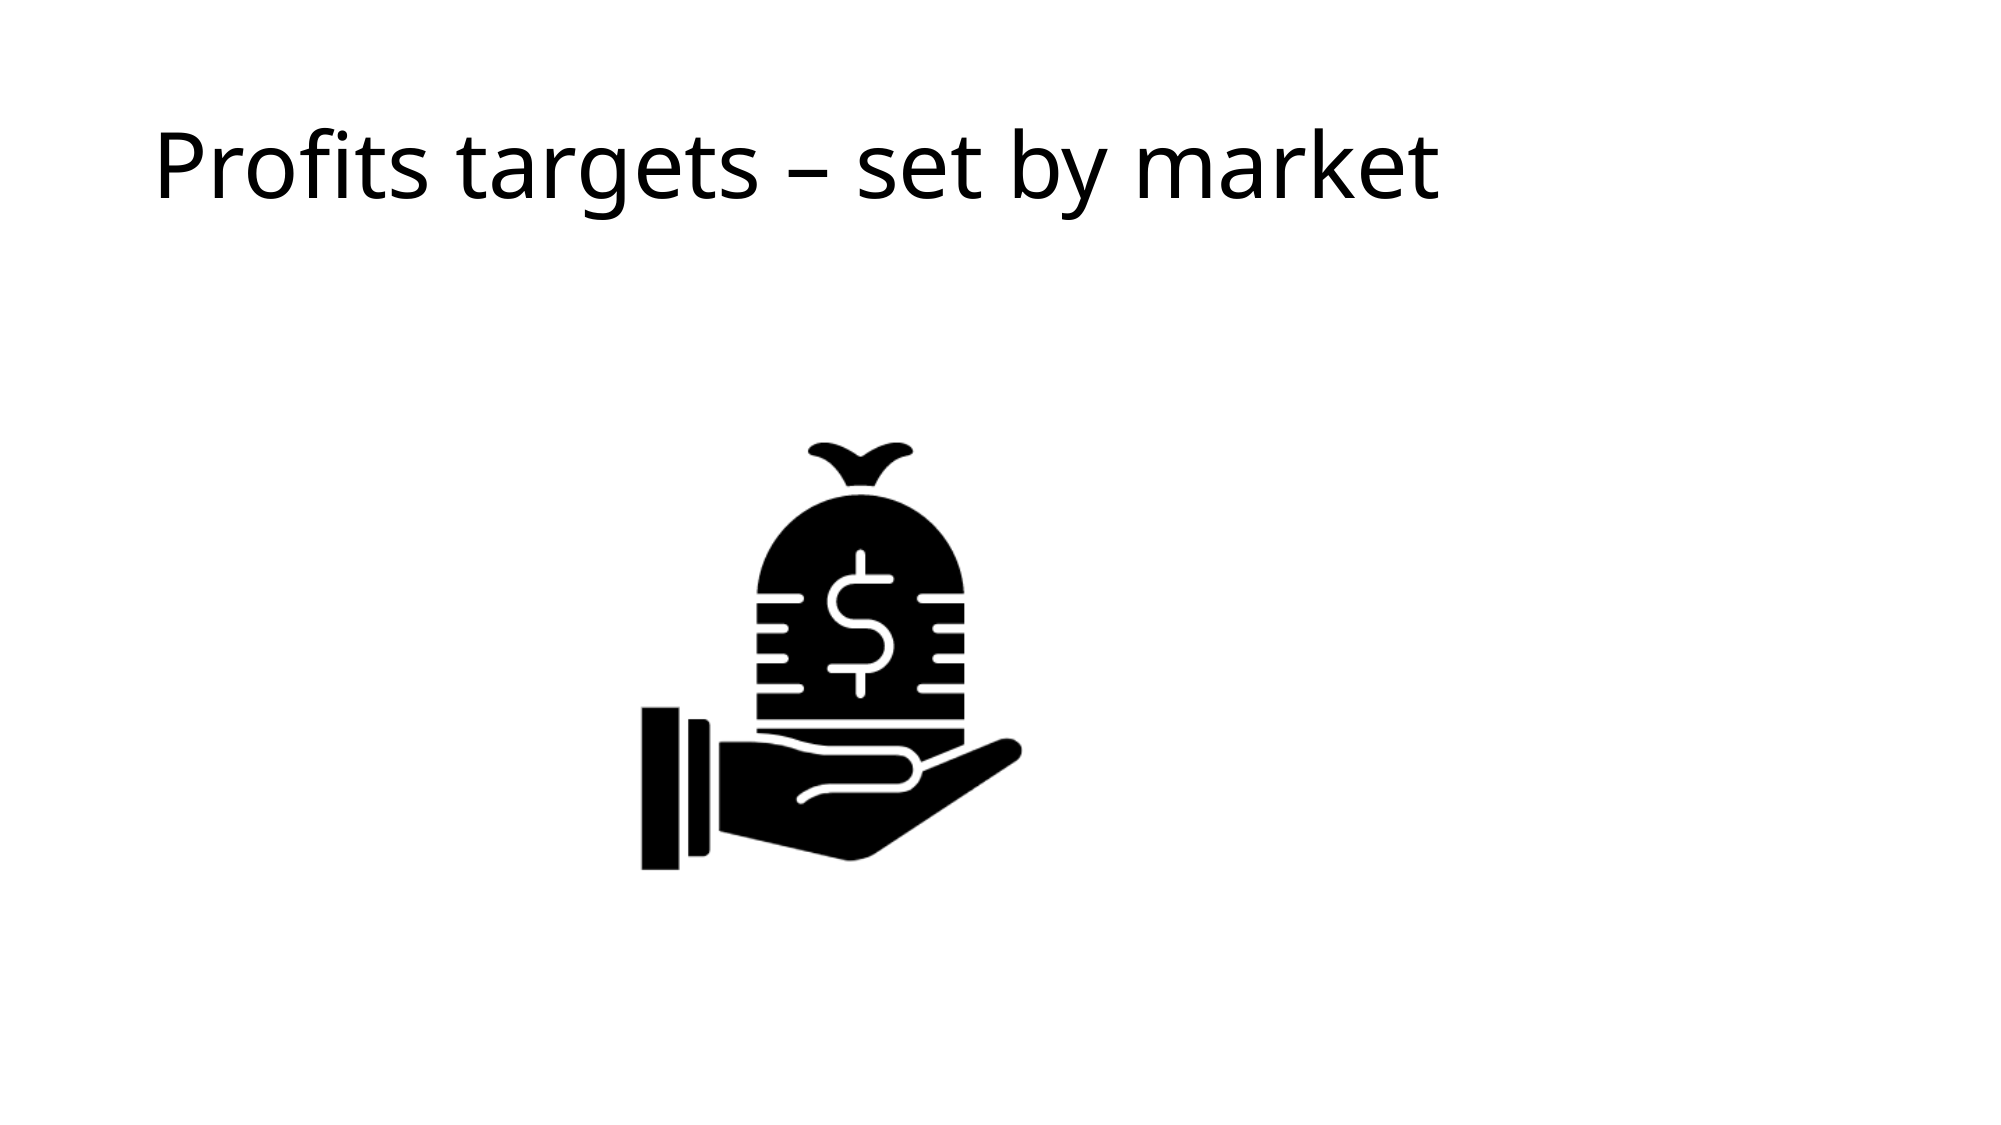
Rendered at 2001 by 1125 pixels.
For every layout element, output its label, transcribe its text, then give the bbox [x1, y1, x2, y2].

title Profits targets – set by market [137, 59, 1863, 278]
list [475, 299, 1189, 1014]
